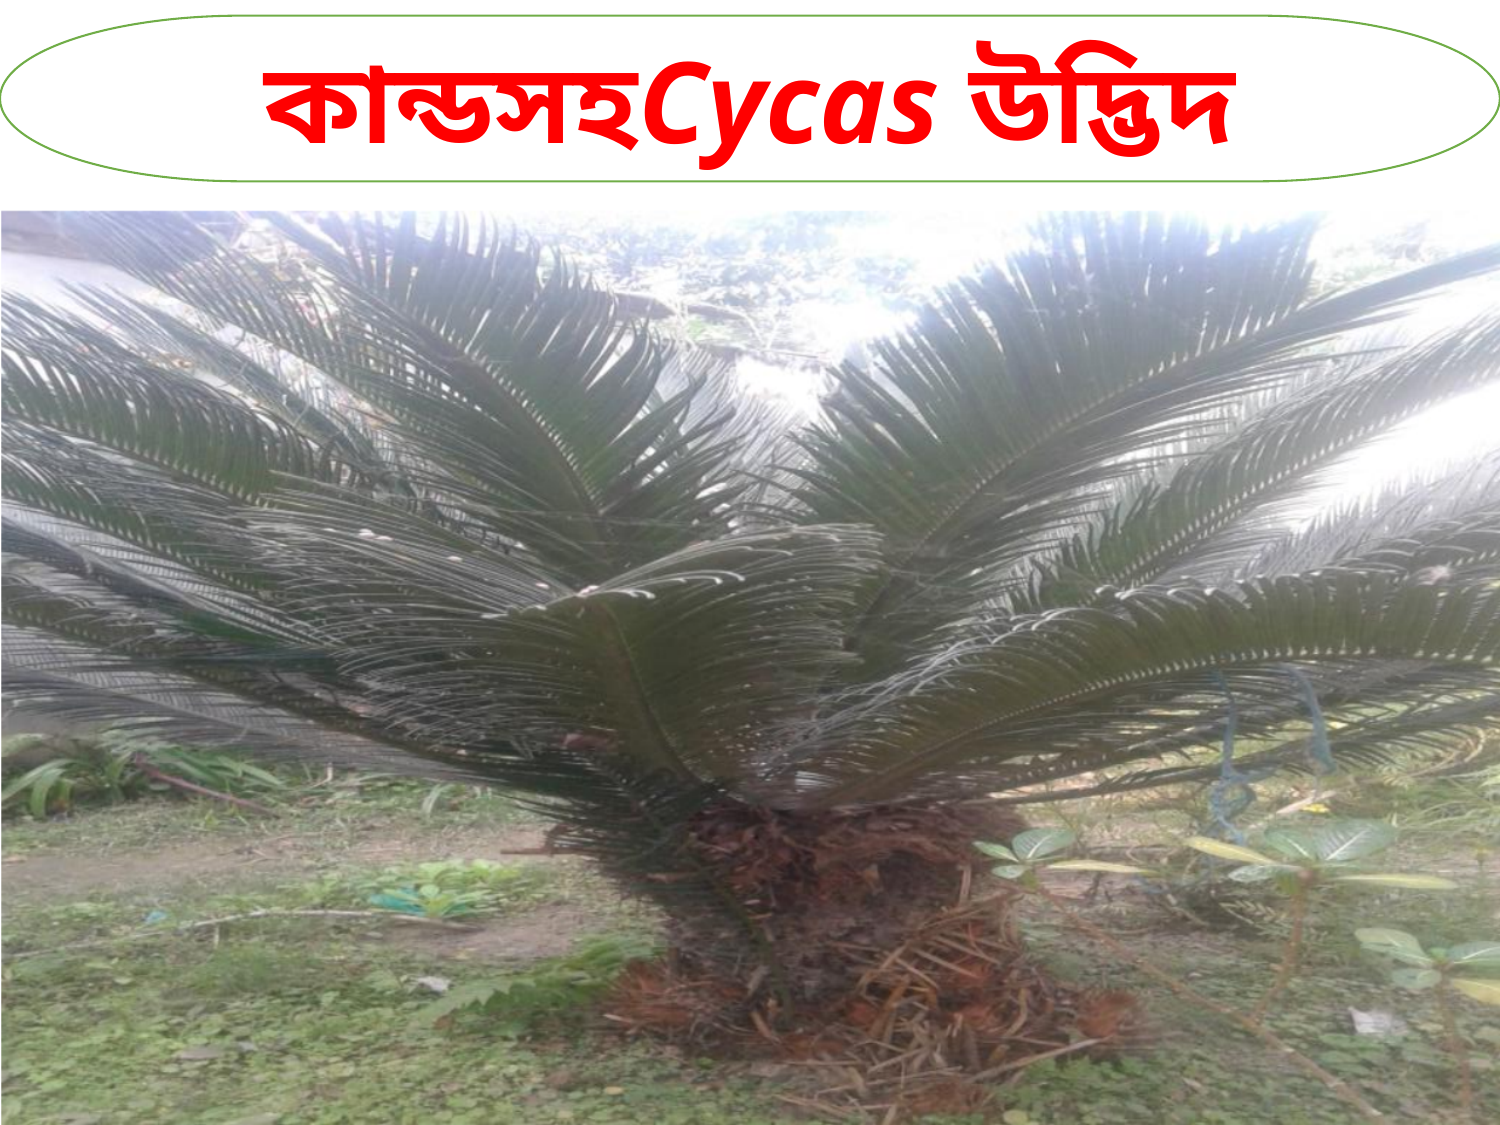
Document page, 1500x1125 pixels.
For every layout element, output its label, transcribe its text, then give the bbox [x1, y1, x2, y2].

text_box কান্ডসহCycas উদ্ভিদ [1208, 14, 1500, 183]
text_box কান্ডসহCycas উদ্ভিদ [0, 14, 292, 183]
picture [2, 0, 1499, 1125]
